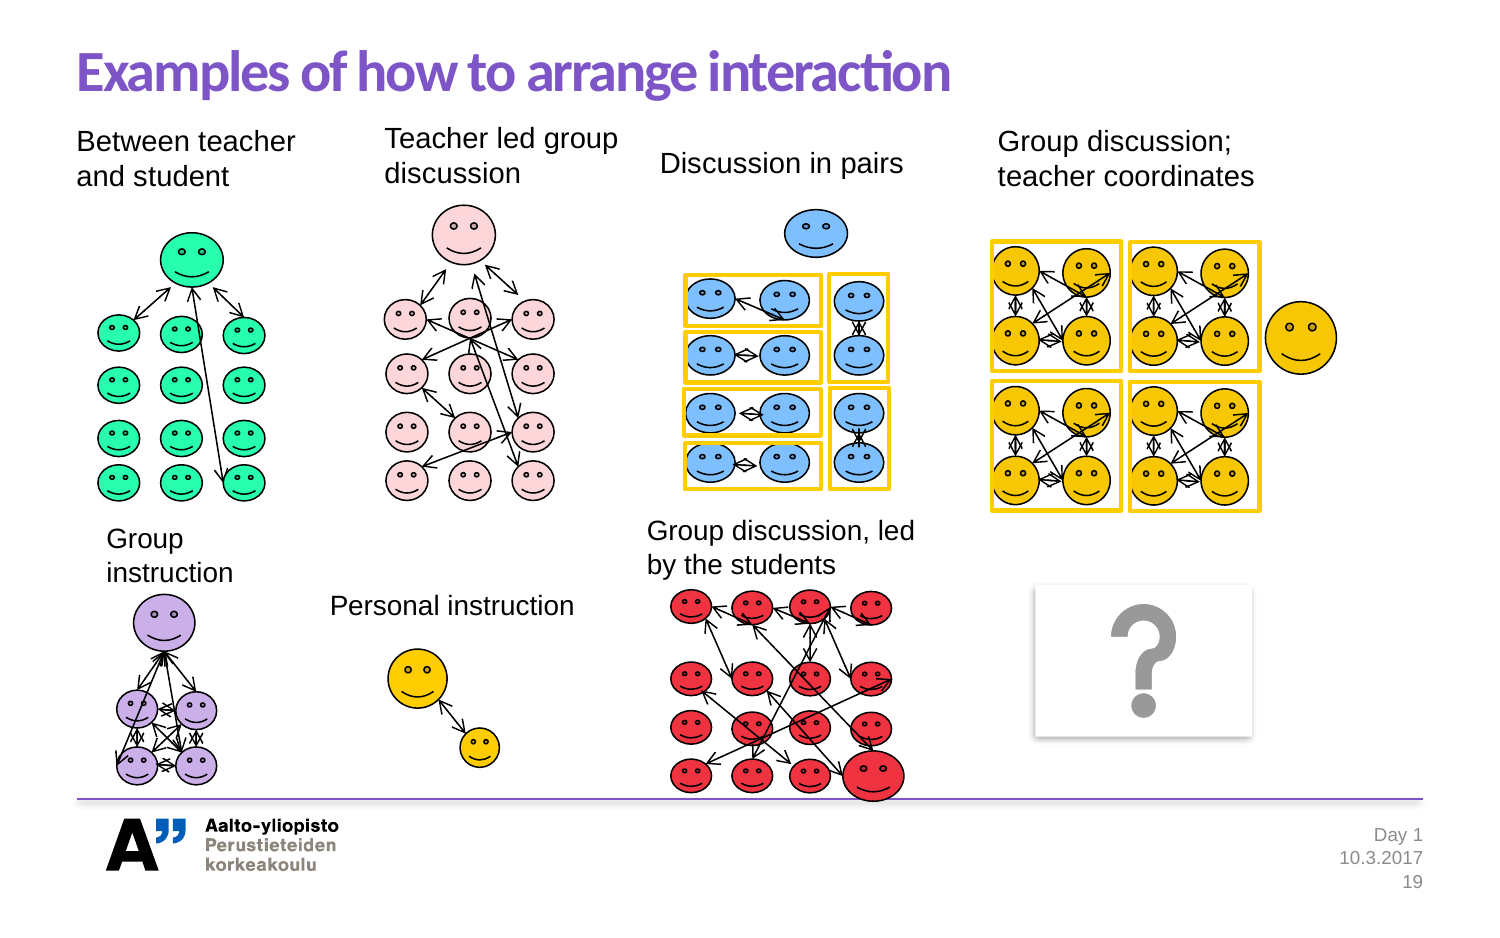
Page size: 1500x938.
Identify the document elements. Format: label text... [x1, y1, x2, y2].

slide_number 19 [829, 870, 1424, 893]
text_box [388, 579, 624, 768]
text_box [1035, 584, 1253, 737]
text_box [369, 111, 643, 501]
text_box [982, 114, 1337, 512]
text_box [91, 513, 384, 785]
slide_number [829, 845, 1424, 870]
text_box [61, 114, 342, 502]
footer Day 1 [829, 823, 1424, 845]
title Examples of how to arrange interaction [76, 43, 1424, 207]
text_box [644, 136, 975, 490]
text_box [631, 505, 962, 802]
